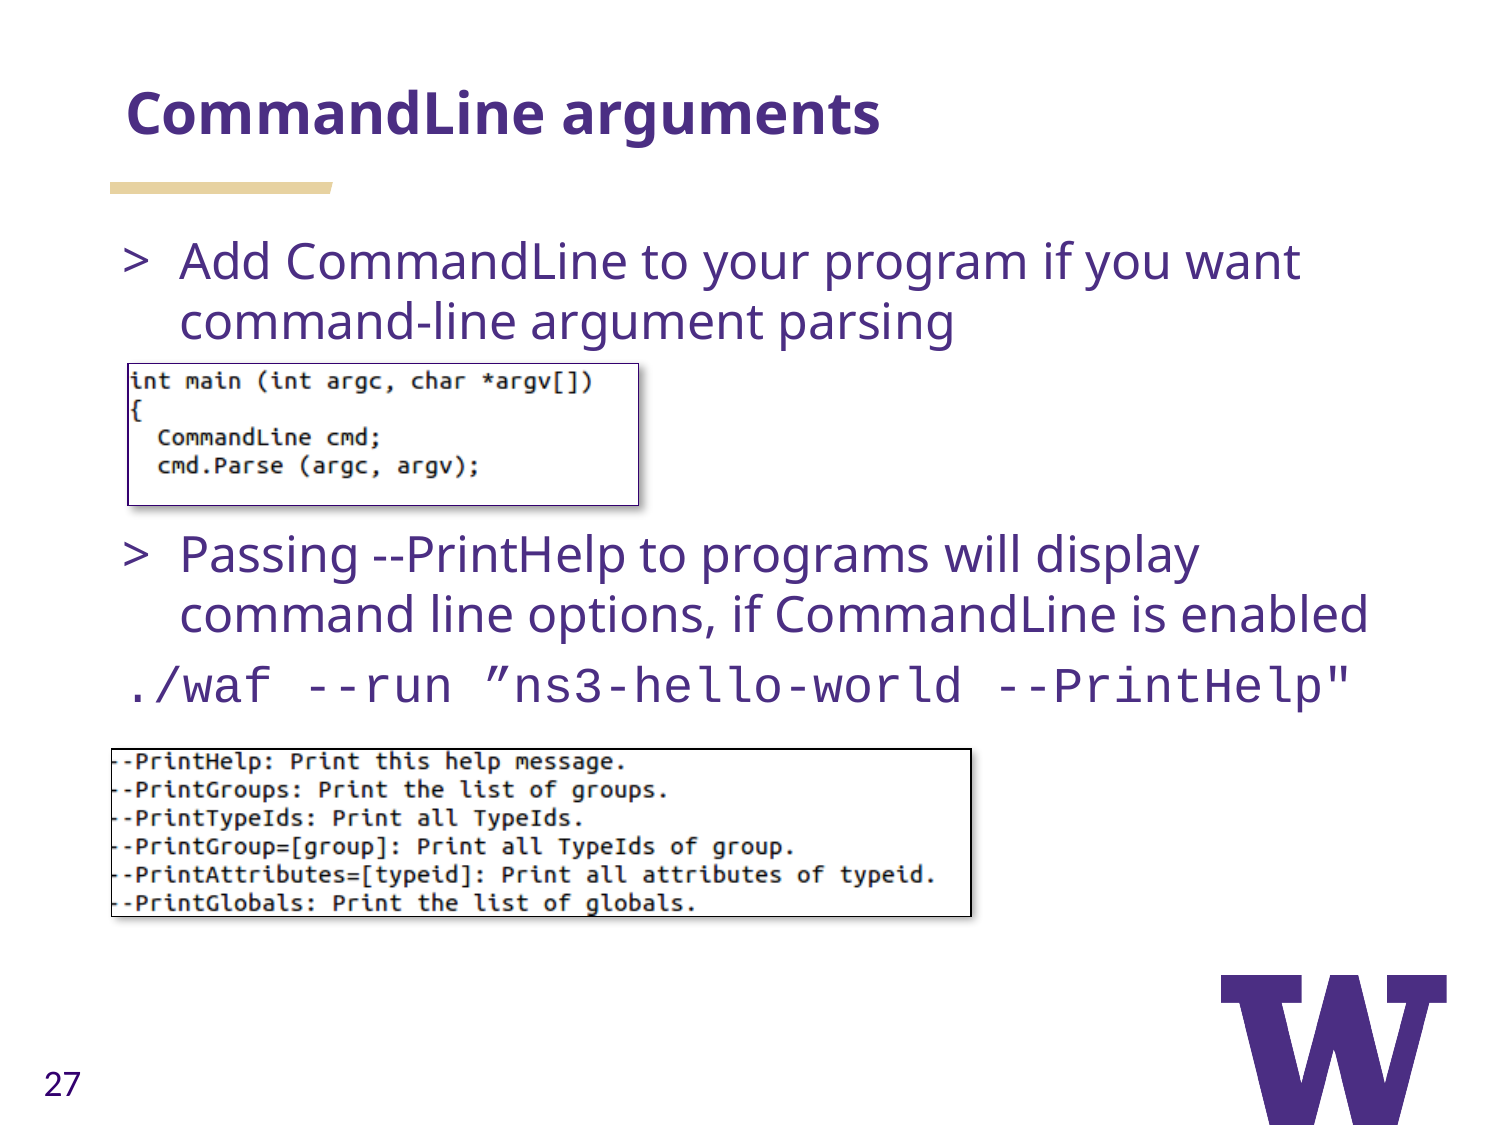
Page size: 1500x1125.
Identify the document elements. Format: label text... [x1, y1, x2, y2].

list Add CommandLine to your program if you want command-line argument parsing Passing --PrintHelp to programs will display command line options, if CommandLine is enabled ./waf --run ”ns3-hello-world --PrintHelp" [108, 222, 1453, 953]
picture [112, 749, 971, 916]
list CommandLine arguments [110, 62, 1453, 155]
picture [110, 182, 333, 194]
picture [1221, 975, 1447, 1125]
picture [128, 364, 639, 506]
